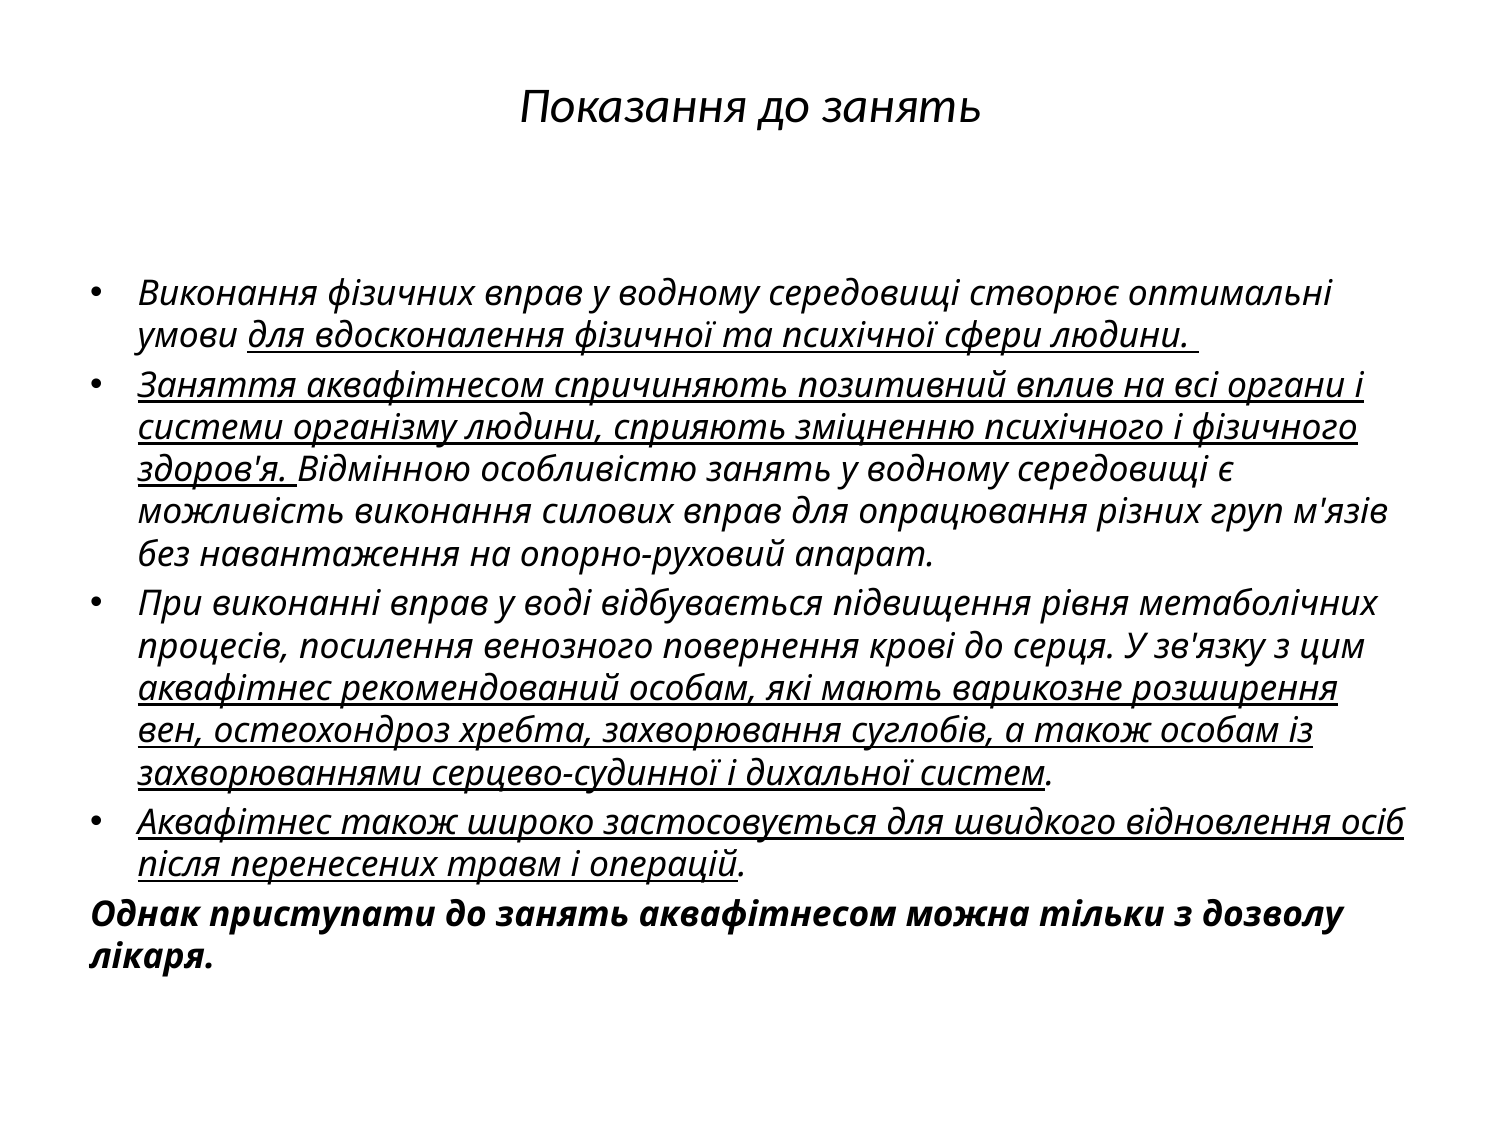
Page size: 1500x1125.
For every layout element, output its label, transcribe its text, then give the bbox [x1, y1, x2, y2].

list Виконання фізичних вправ у водному середовищі створює оптимальні умови для вдосконалення фізичної та психічної сфери людини. Заняття аквафітнесом спричиняють позитивний вплив на всі органи і системи організму людини, сприяють зміцненню психічного і фізичного здоров'я. Відмінною особливістю занять у водному середовищі є можливість виконання силових вправ для опрацювання різних груп м'язів без навантаження на опорно-руховий апарат. При виконанні вправ у воді відбувається підвищення рівня метаболічних процесів, посилення венозного повернення крові до серця. У зв'язку з цим аквафітнес рекомендований особам, які мають варикозне розширення вен, остеохондроз хребта, захворювання суглобів, а також особам із захворюваннями серцево-судинної і дихальної систем. Аквафітнес також широко застосовується для швидкого відновлення осіб після перенесених травм і операцій. Однак приступати до занять аквафітнесом можна тільки з дозволу лікаря. [75, 262, 1425, 1005]
title Показання до занять [75, 45, 1425, 161]
